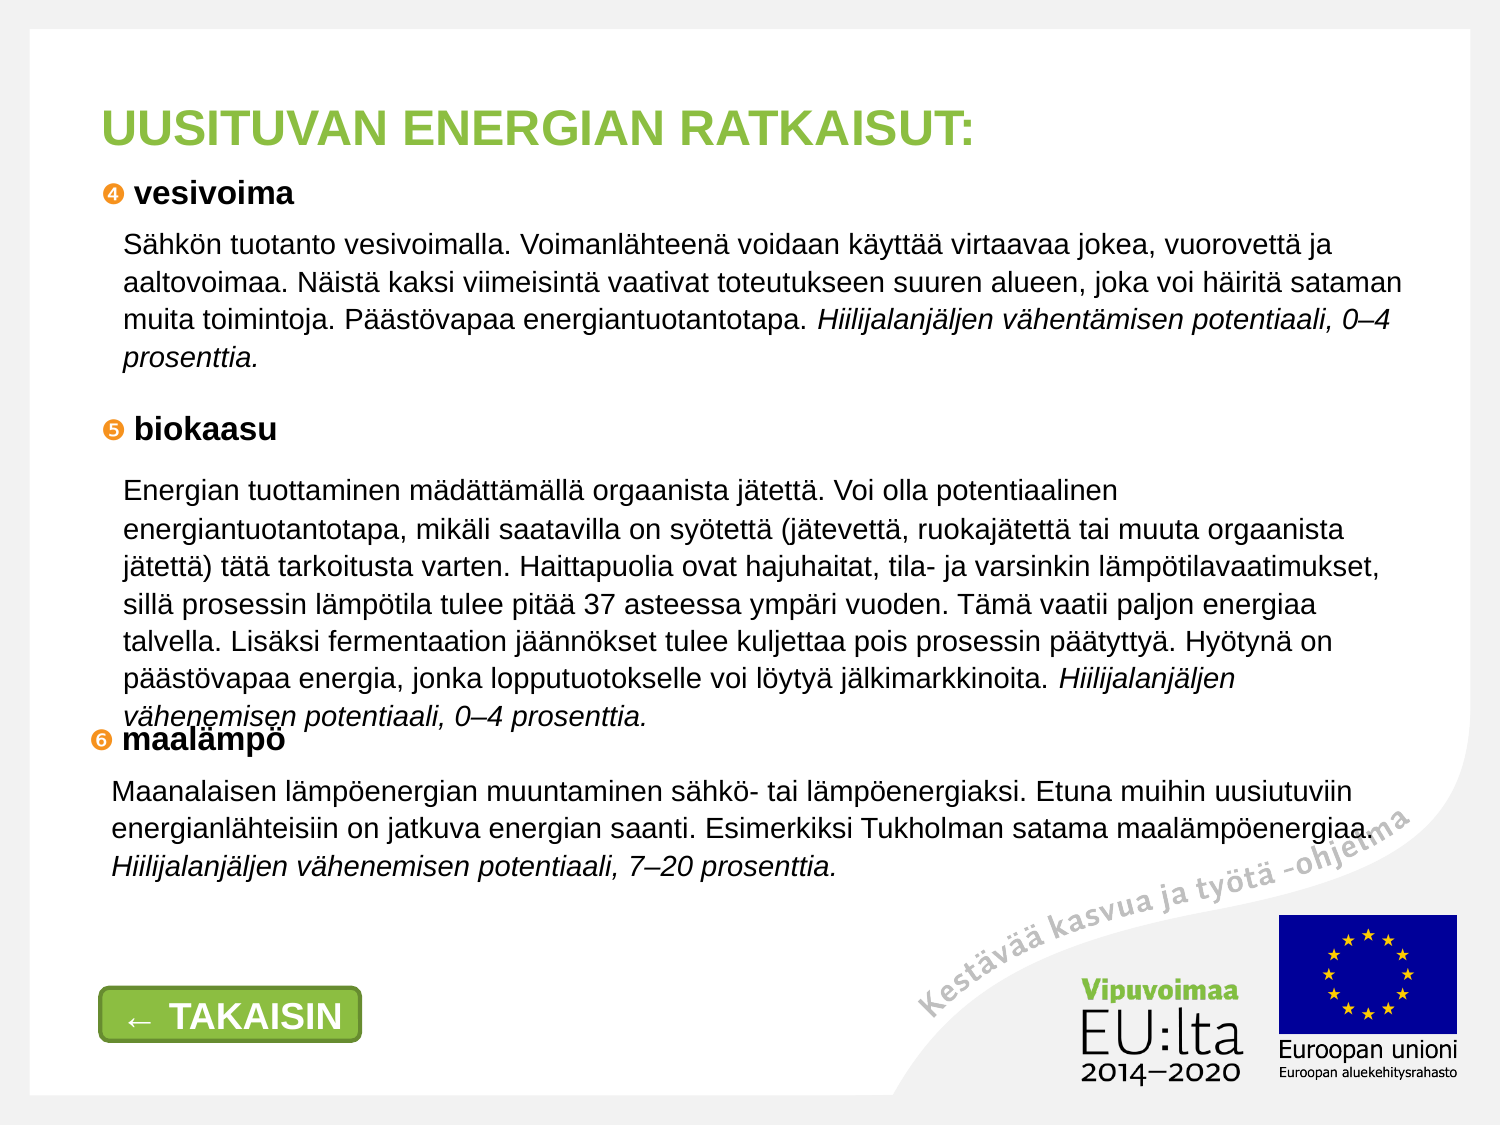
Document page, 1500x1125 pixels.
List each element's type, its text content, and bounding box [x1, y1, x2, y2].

text_box UUSITUVAN ENERGIAN RATKAISUT: ❹ vesivoima Sähkön tuotanto vesivoimalla. Voimanlähteenä voidaan käyttää virtaavaa jokea, vuorovettä ja aaltovoimaa. Näistä kaksi viimeisintä vaativat toteutukseen suuren alueen, joka voi häiritä sataman muita toimintoja. Päästövapaa energiantuotantotapa. Hiilijalanjäljen vähentämisen potentiaali, 0–4 prosenttia. [53, 84, 1421, 381]
picture [0, 0, 1500, 1125]
text_box ❻ maalämpö Maanalaisen lämpöenergian muuntaminen sähkö- tai lämpöenergiaksi. Etuna muihin uusiutuviin energianlähteisiin on jatkuva energian saanti. Esimerkiksi Tukholman satama maalämpöenergiaa. Hiilijalanjäljen vähenemisen potentiaali, 7–20 prosenttia. [41, 707, 1409, 890]
text_box ❺ biokaasu Energian tuottaminen mädättämällä orgaanista jätettä. Voi olla potentiaalinen energiantuotantotapa, mikäli saatavilla on syötettä (jätevettä, ruokajätettä tai muuta orgaanista jätettä) tätä tarkoitusta varten. Haittapuolia ovat hajuhaitat, tila- ja varsinkin lämpötilavaatimukset, sillä prosessin lämpötila tulee pitää 37 asteessa ympäri vuoden. Tämä vaatii paljon energiaa talvella. Lisäksi fermentaation jäännökset tulee kuljettaa pois prosessin päätyttyä. Hyötynä on päästövapaa energia, jonka lopputuotokselle voi löytyä jälkimarkkinoita. Hiilijalanjäljen vähenemisen potentiaali, 0–4 prosenttia. [53, 397, 1421, 740]
text_box ← TAKAISIN [98, 985, 363, 1043]
